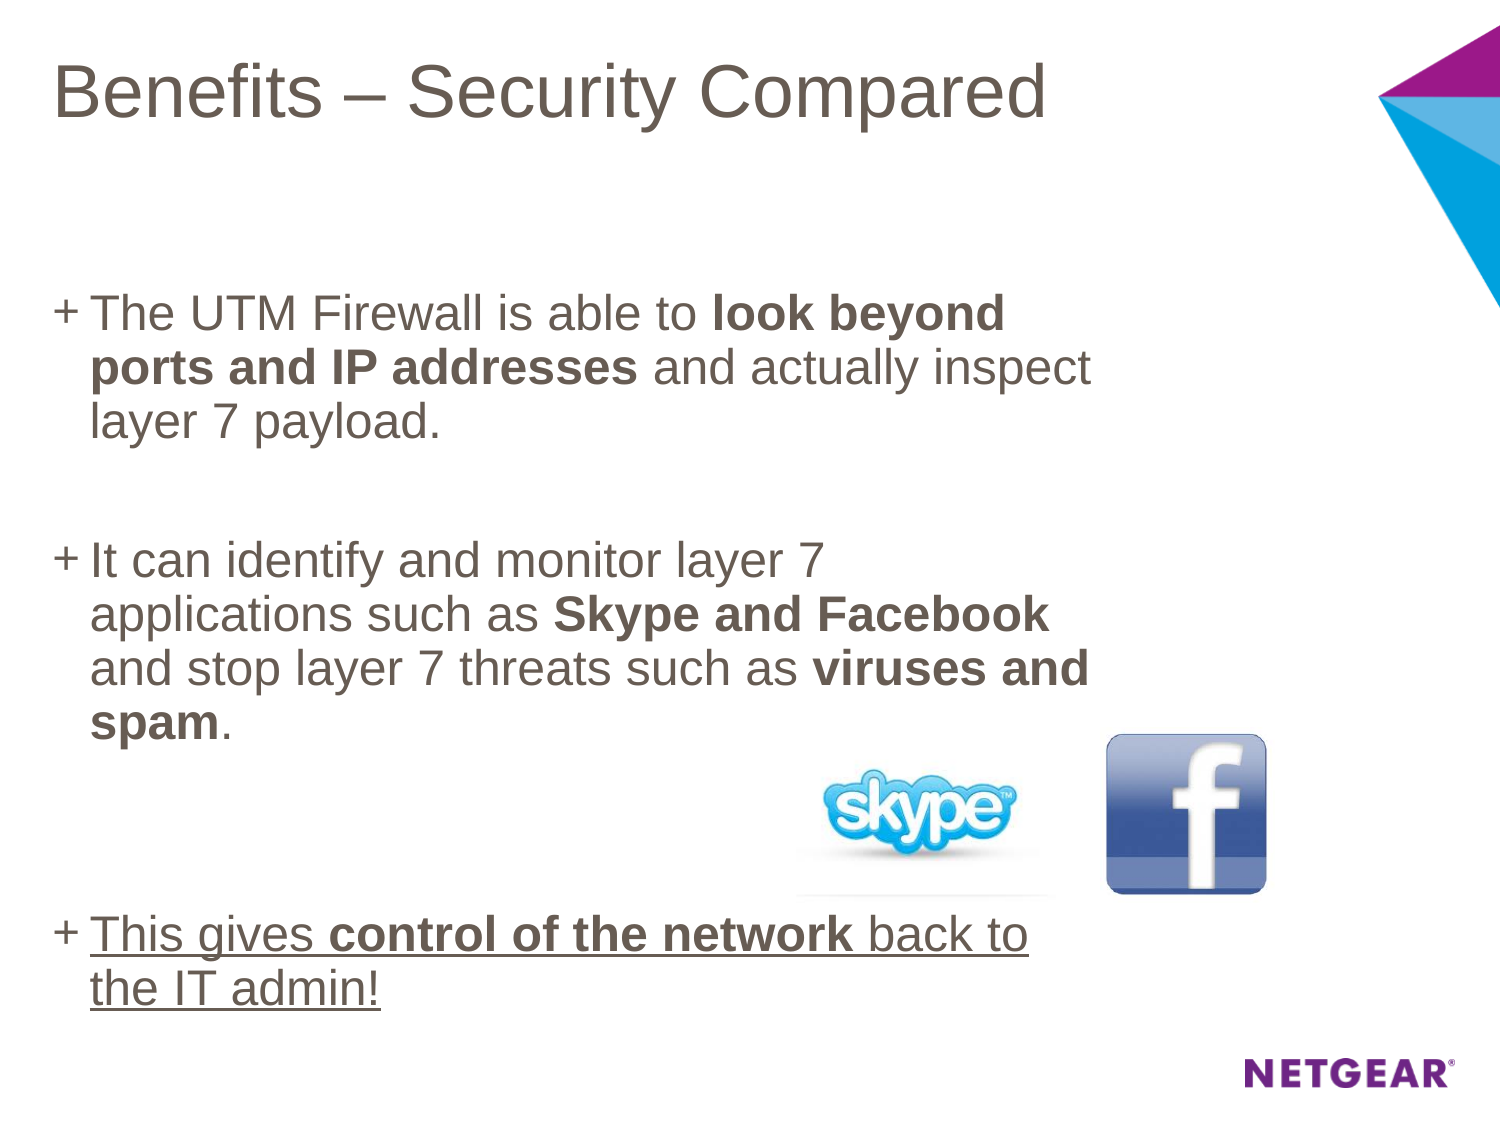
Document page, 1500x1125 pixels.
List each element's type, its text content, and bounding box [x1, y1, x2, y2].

title Benefits – Security Compared [52, 52, 1445, 286]
list The UTM Firewall is able to look beyond ports and IP addresses and actually inspect layer 7 payload. It can identify and monitor layer 7 applications such as Skype and Facebook and stop layer 7 threats such as viruses and spam. This gives control of the network back to the IT admin! [52, 287, 1100, 1025]
picture [1378, 25, 1500, 164]
picture [1245, 1058, 1455, 1088]
picture [788, 727, 1060, 903]
picture [1099, 727, 1276, 903]
picture [1378, 214, 1500, 308]
